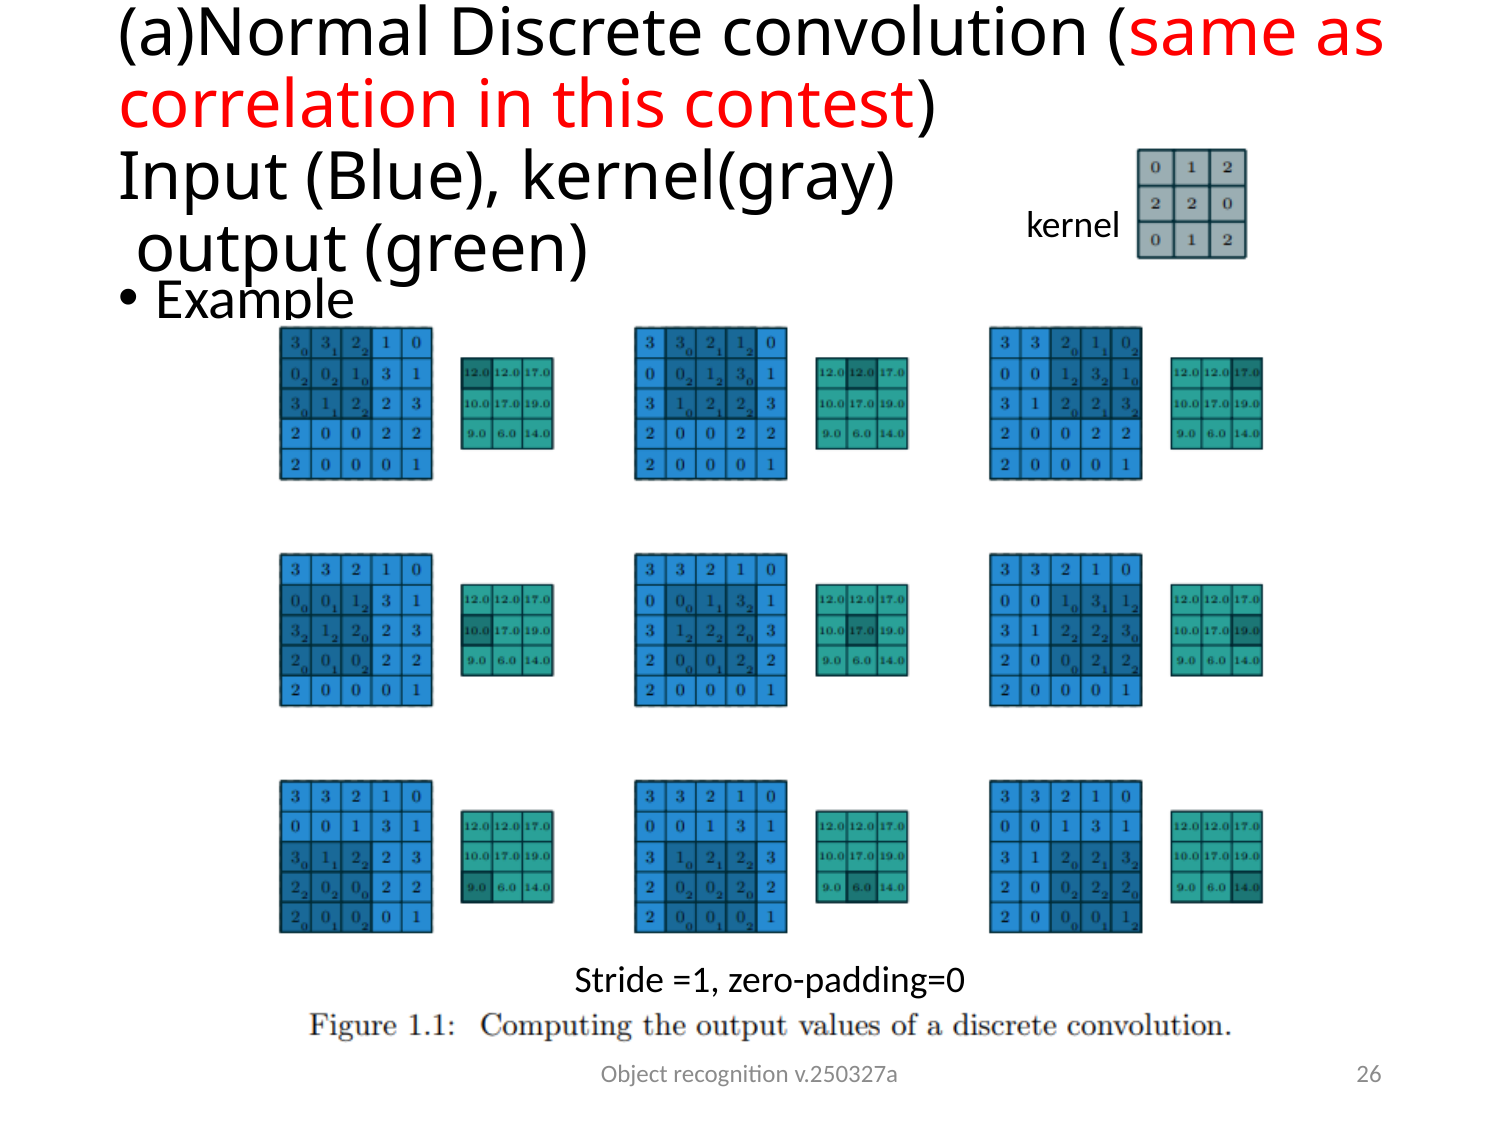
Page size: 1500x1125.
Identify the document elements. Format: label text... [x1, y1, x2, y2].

picture [270, 320, 1271, 1043]
title (a)Normal Discrete convolution (same as correlation in this contest) Input (Blue), kernel(gray) output (green) [103, 73, 1476, 291]
footer Object recognition v.250327a [496, 1043, 1004, 1103]
text_box kernel [1003, 192, 1120, 252]
picture [1120, 141, 1265, 269]
list Example [103, 260, 1397, 975]
slide_number 26 [1059, 1042, 1397, 1103]
